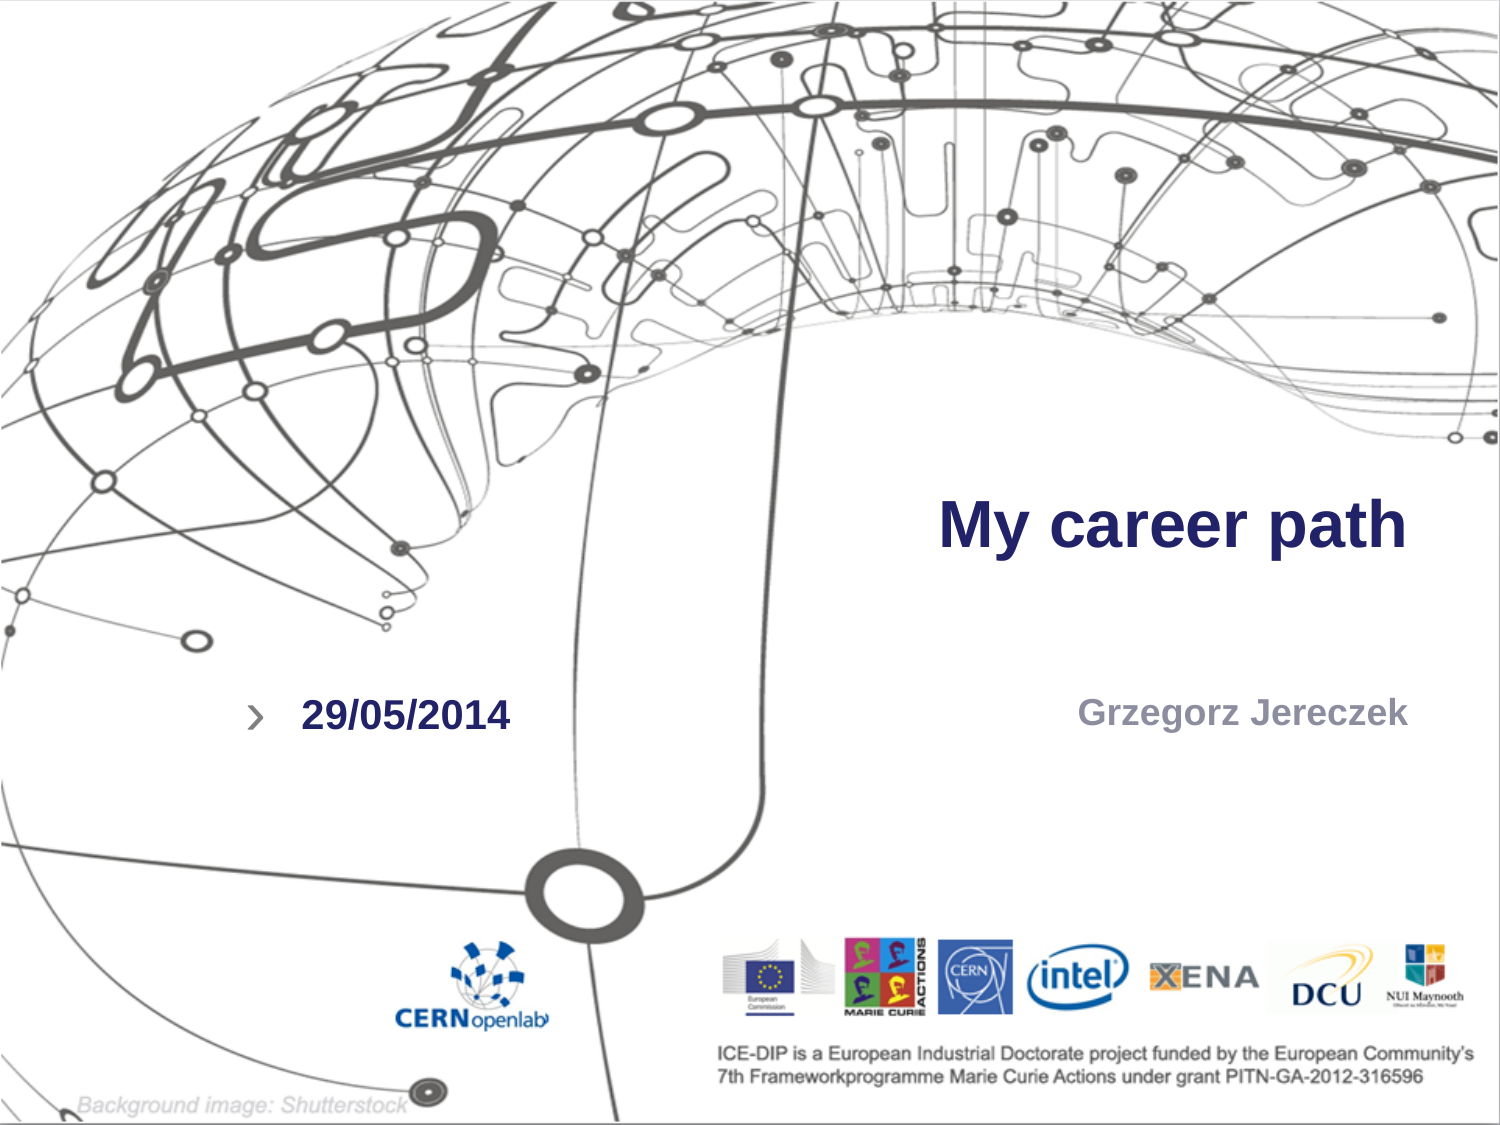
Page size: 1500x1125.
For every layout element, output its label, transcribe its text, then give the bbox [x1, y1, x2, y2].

title My career path [785, 384, 1424, 657]
list 29/05/2014 [230, 680, 620, 988]
picture [0, 0, 1500, 1125]
subtitle Grzegorz Jereczek [785, 680, 1424, 1004]
